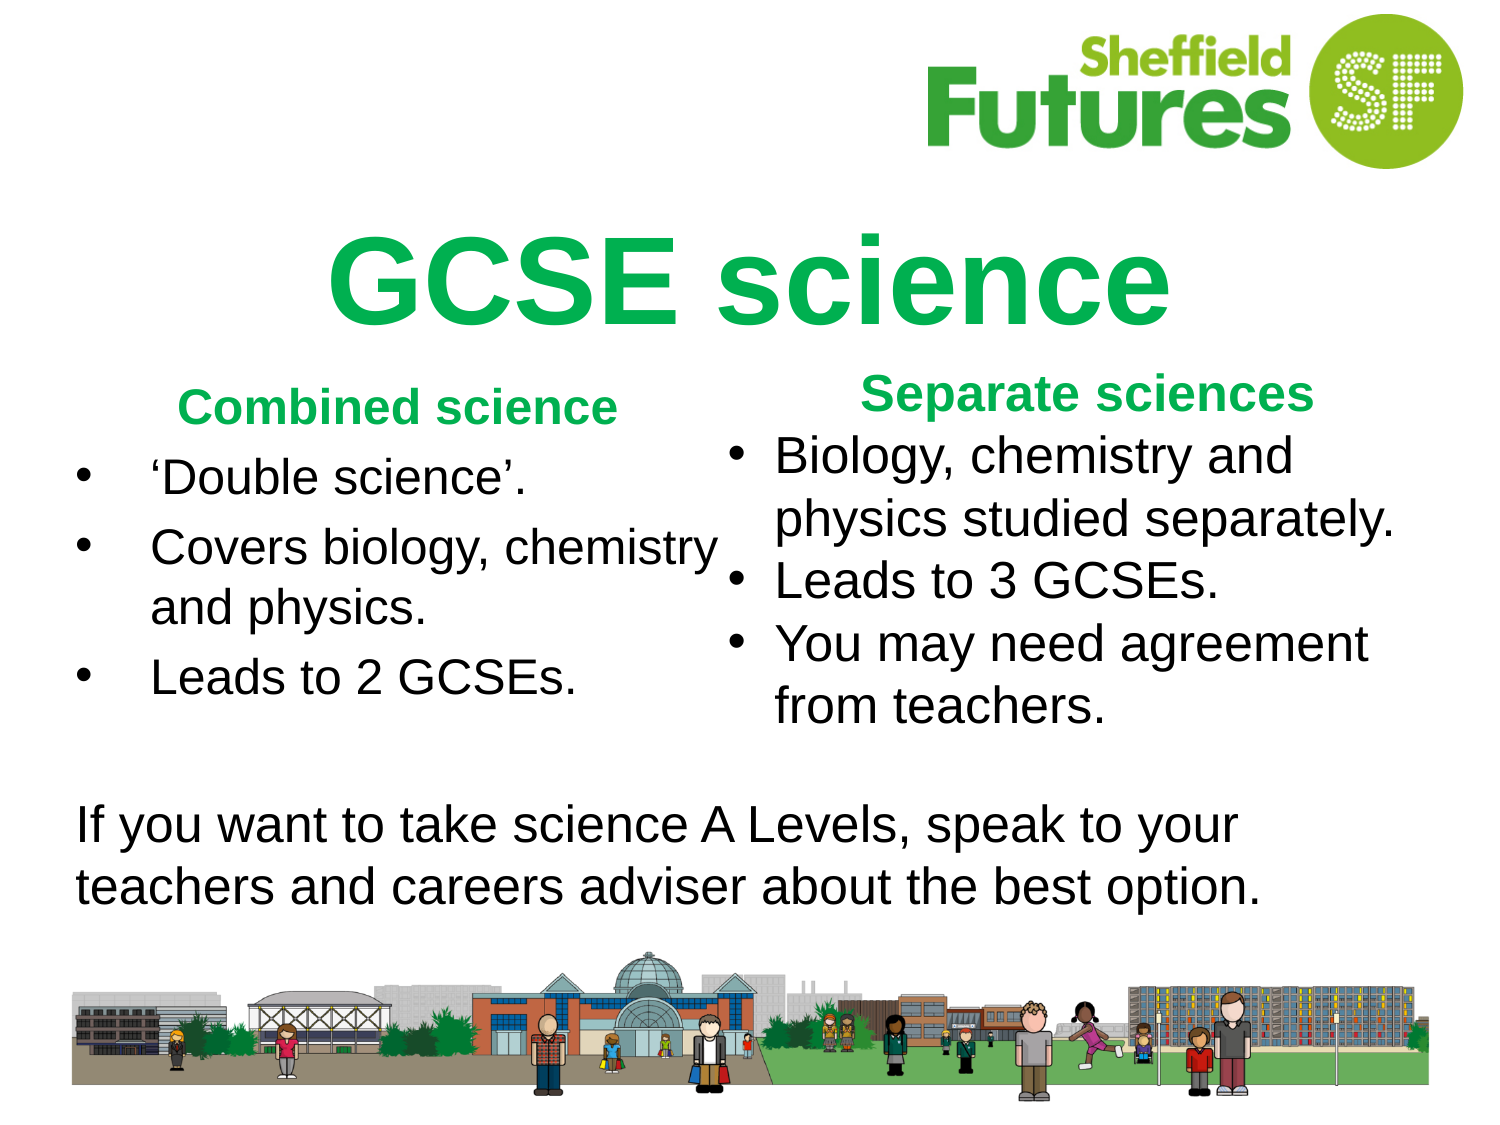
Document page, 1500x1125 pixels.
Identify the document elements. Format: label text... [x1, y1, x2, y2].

picture [928, 14, 1464, 169]
picture [0, 937, 1500, 1125]
title GCSE science [125, 201, 1375, 348]
text_box Separate sciences Biology, chemistry and physics studied separately. Leads to 3 GCSEs. You may need agreement from teachers. [712, 351, 1464, 742]
subtitle Combined science ‘Double science’. Covers biology, chemistry and physics. Leads to 2 GCSEs. [60, 366, 736, 744]
text_box If you want to take science A Levels, speak to your teachers and careers adviser about the best option. [60, 782, 1450, 923]
